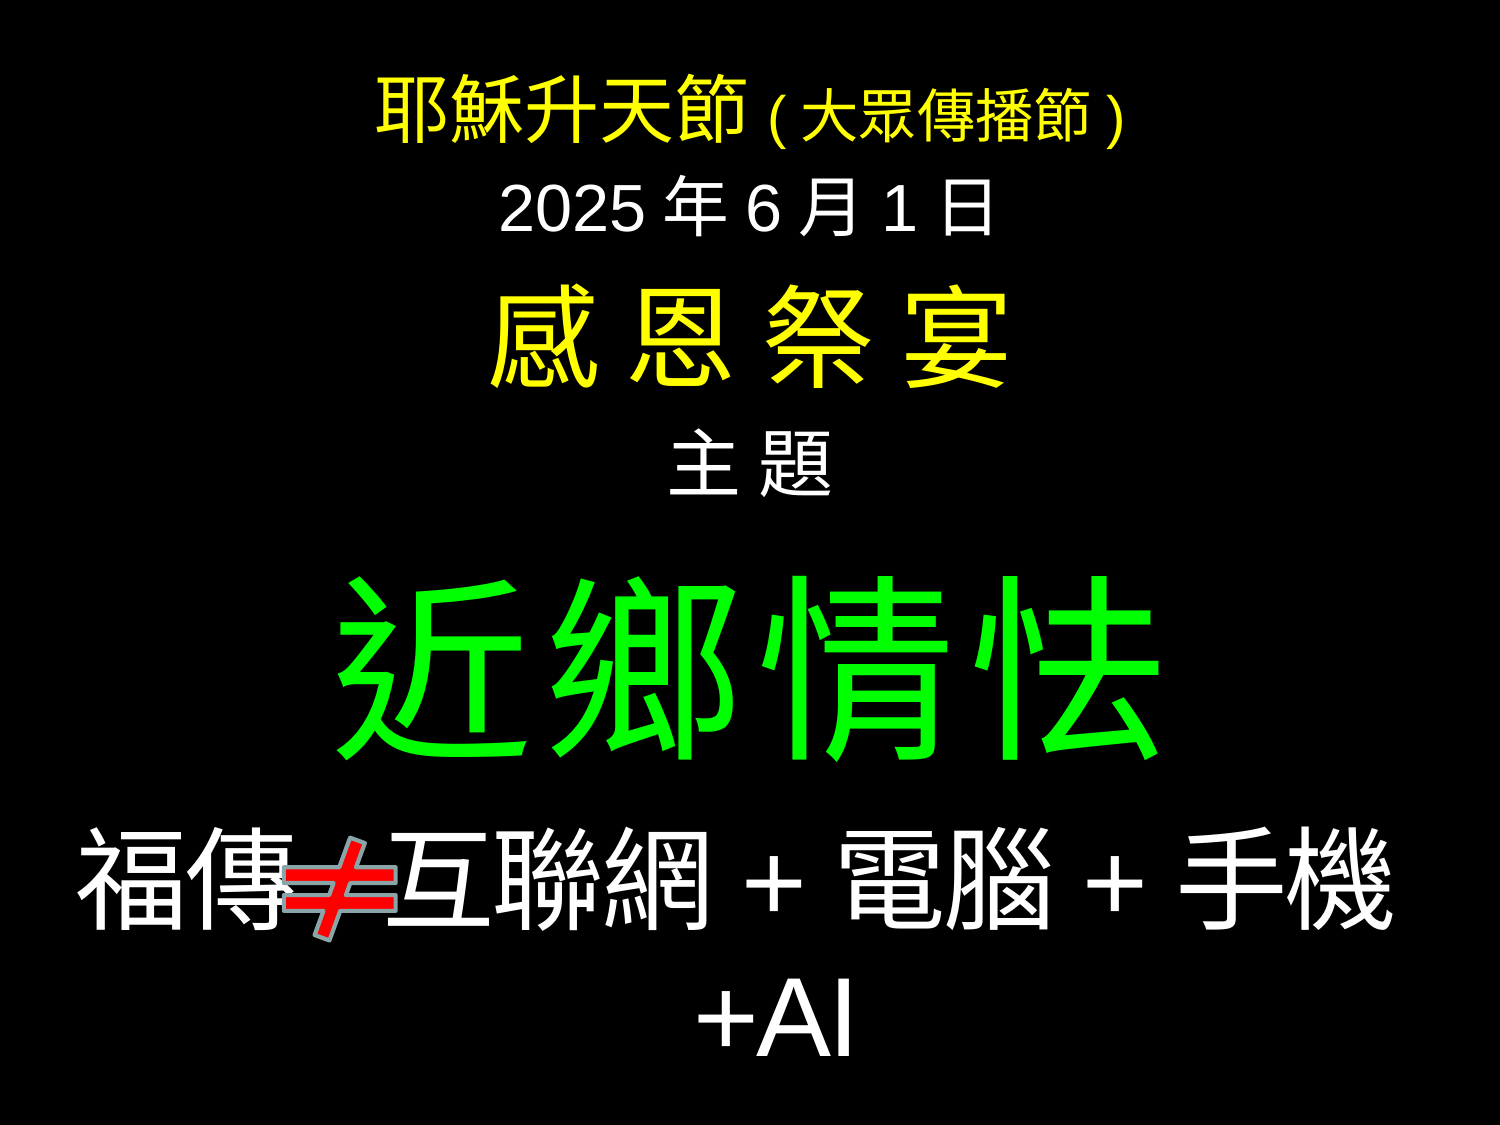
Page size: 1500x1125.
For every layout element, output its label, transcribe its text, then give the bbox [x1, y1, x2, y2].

text_box [281, 835, 398, 943]
list 耶穌升天節(大眾傳播節) 2025年6月1日 感 恩 祭 宴 主 題 近鄉情怯 福傳 互聯網+電腦+手機+AI [0, 54, 1500, 1125]
